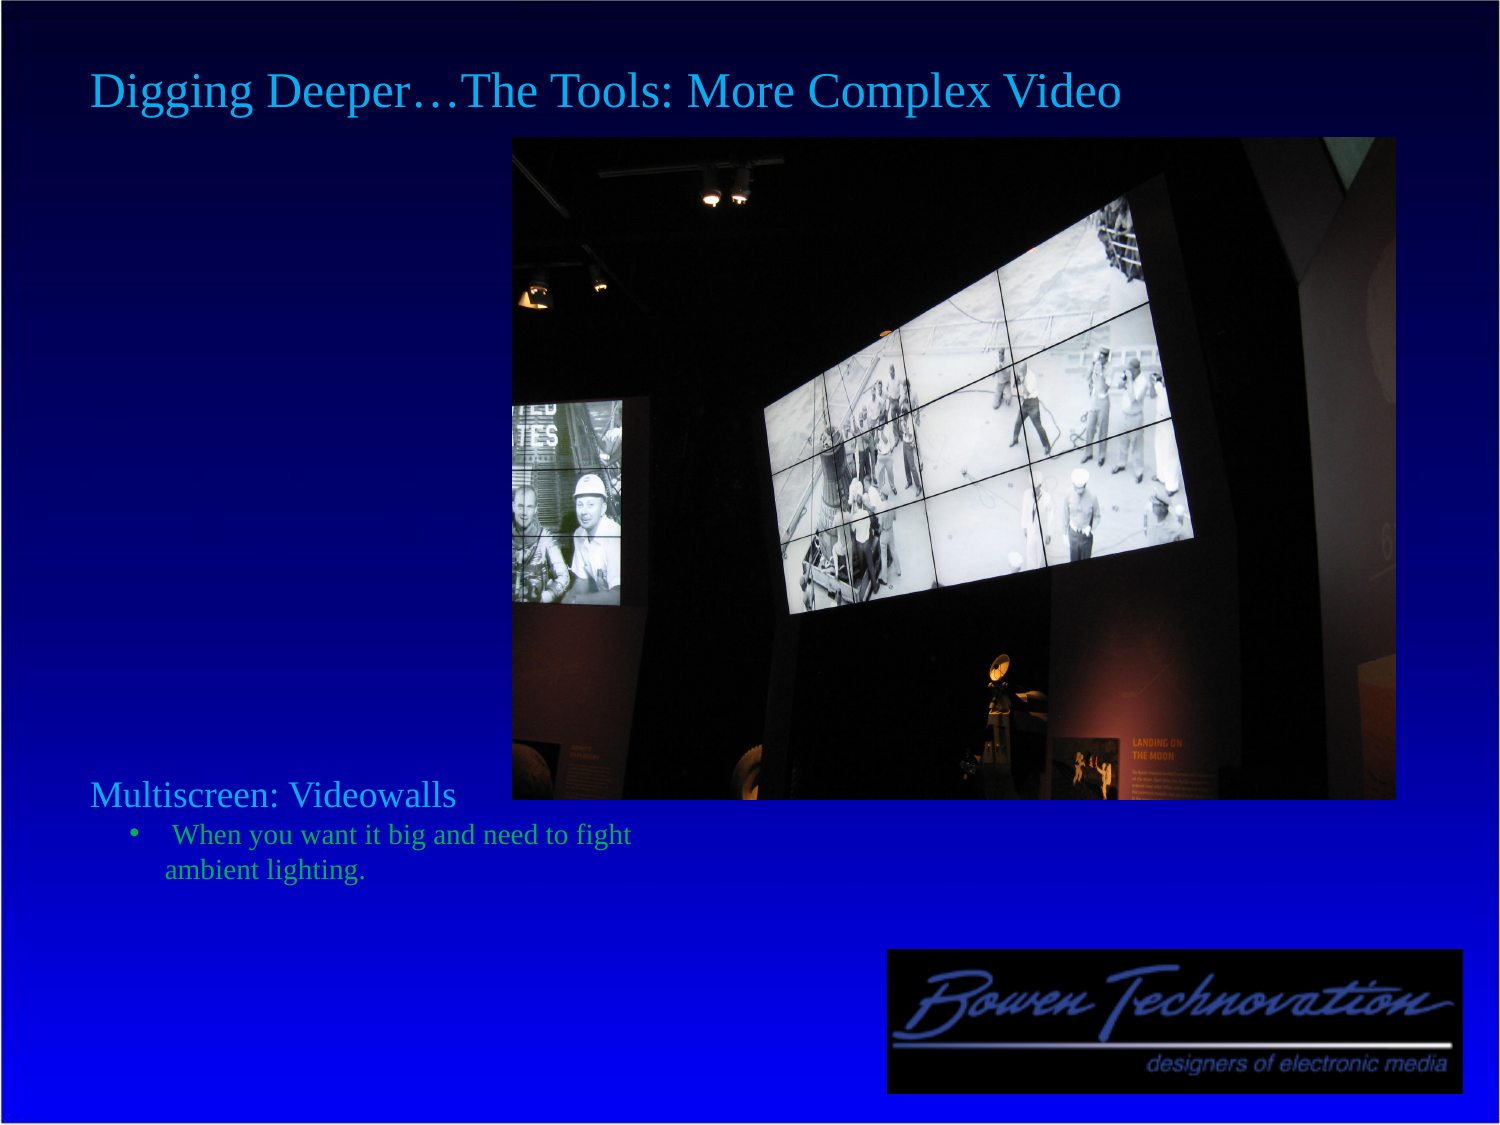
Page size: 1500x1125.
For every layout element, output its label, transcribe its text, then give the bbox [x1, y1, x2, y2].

text_box Multiscreen: Videowalls When you want it big and need to fight ambient lighting. [74, 762, 688, 938]
text_box Digging Deeper…The Tools: More Complex Video [75, 49, 1375, 125]
picture [0, 0, 1500, 1125]
text_box [112, 98, 1388, 286]
